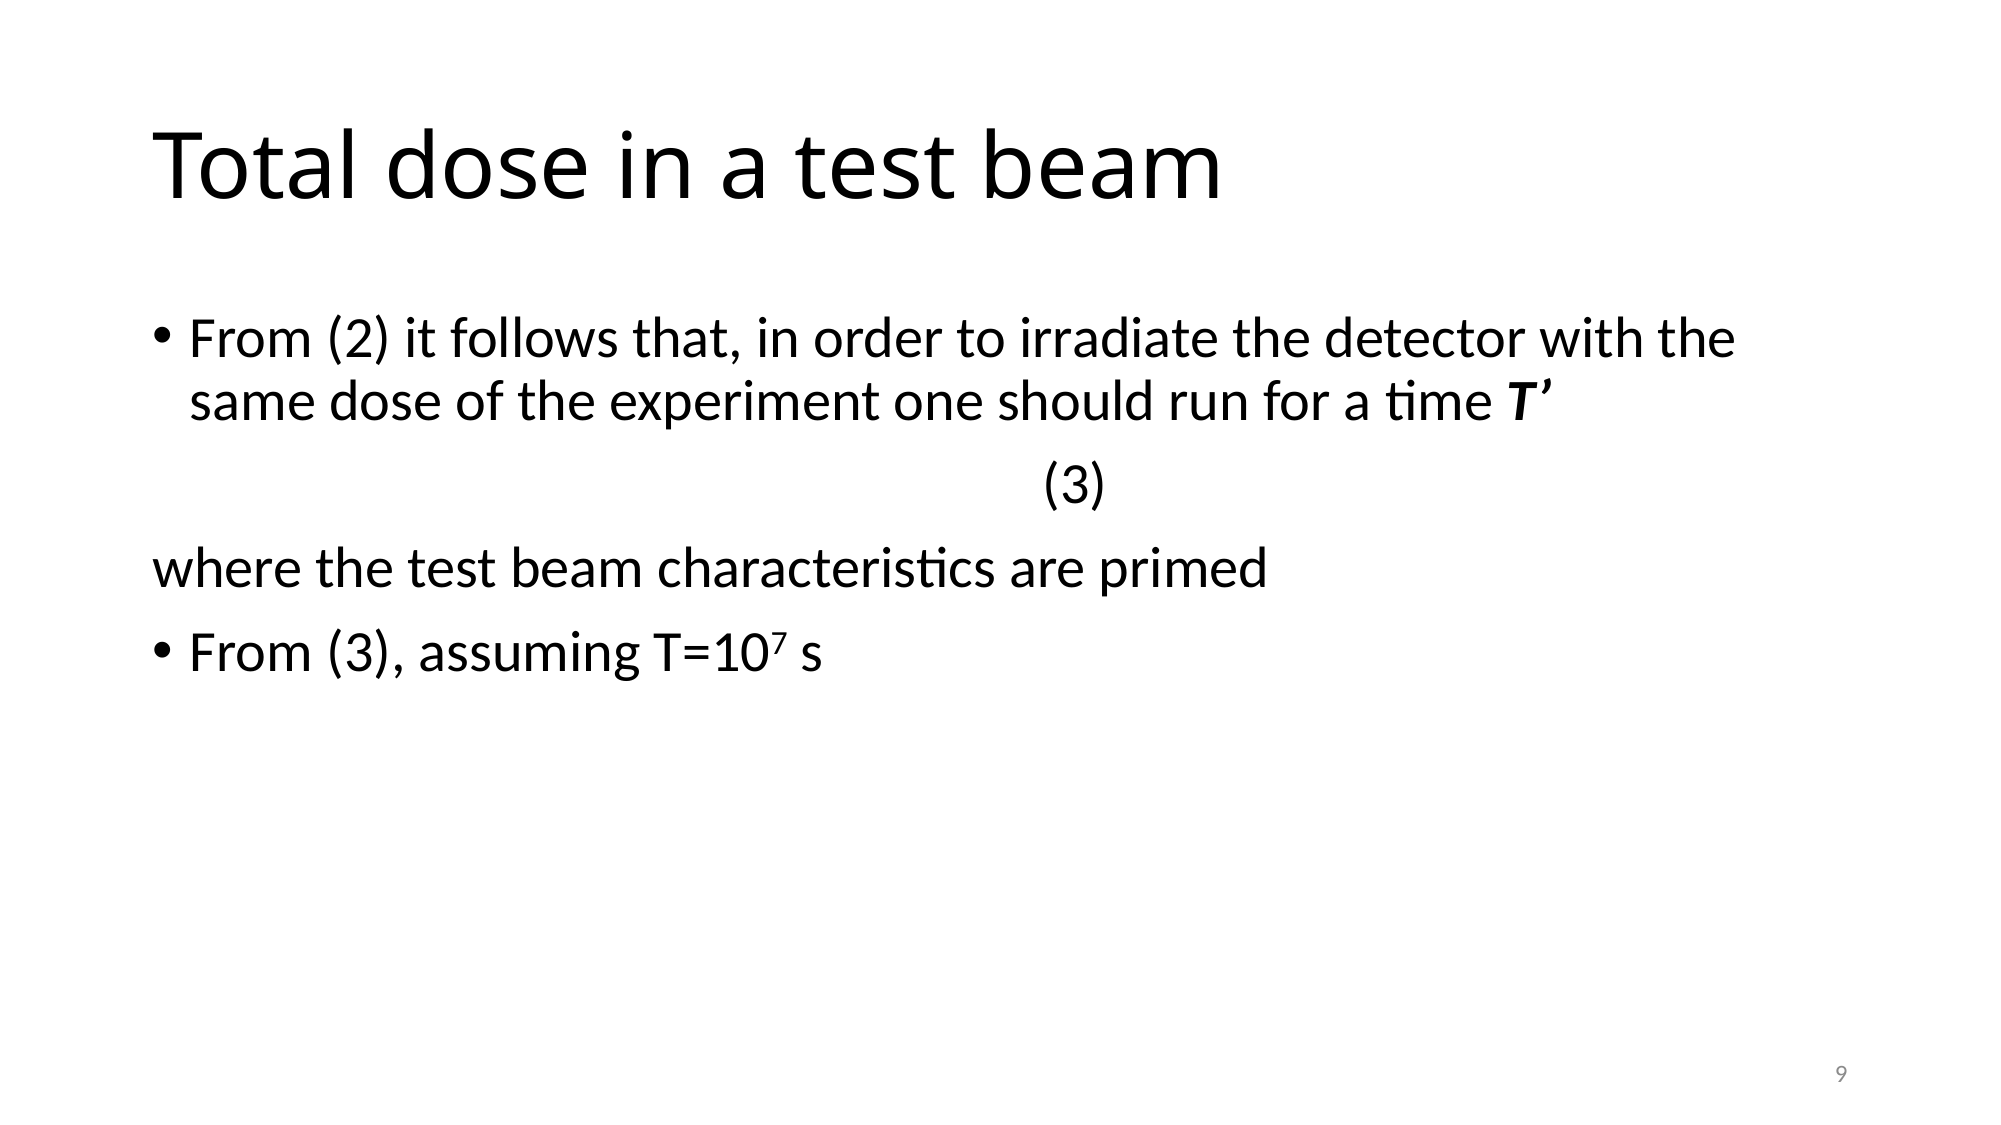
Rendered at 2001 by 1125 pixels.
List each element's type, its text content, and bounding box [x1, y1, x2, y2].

title Total dose in a test beam [137, 59, 1863, 278]
slide_number 9 [1412, 1042, 1863, 1103]
